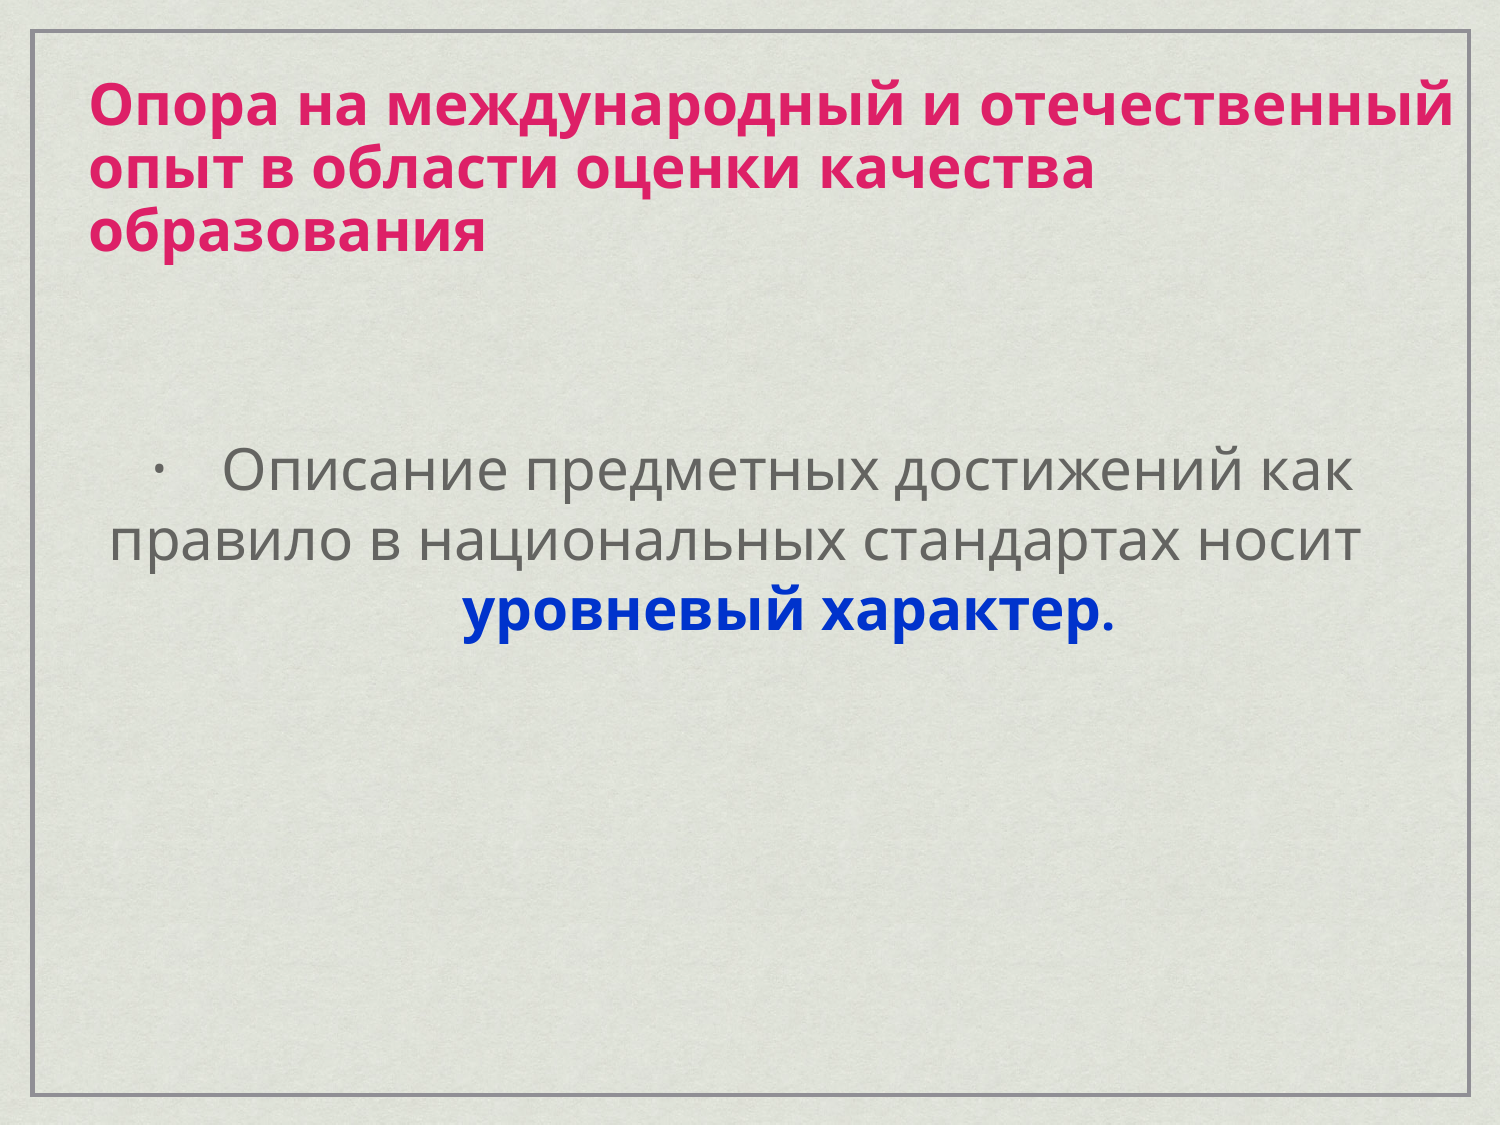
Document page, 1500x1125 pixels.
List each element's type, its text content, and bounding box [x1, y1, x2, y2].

list Описание предметных достижений как правило в национальных стандартах носит уровневый характер. [33, 326, 1467, 857]
title Опора на международный и отечественный опыт в области оценки качества образования [35, 12, 1469, 327]
picture [0, 0, 1500, 1125]
text_box [32, 30, 1469, 1095]
